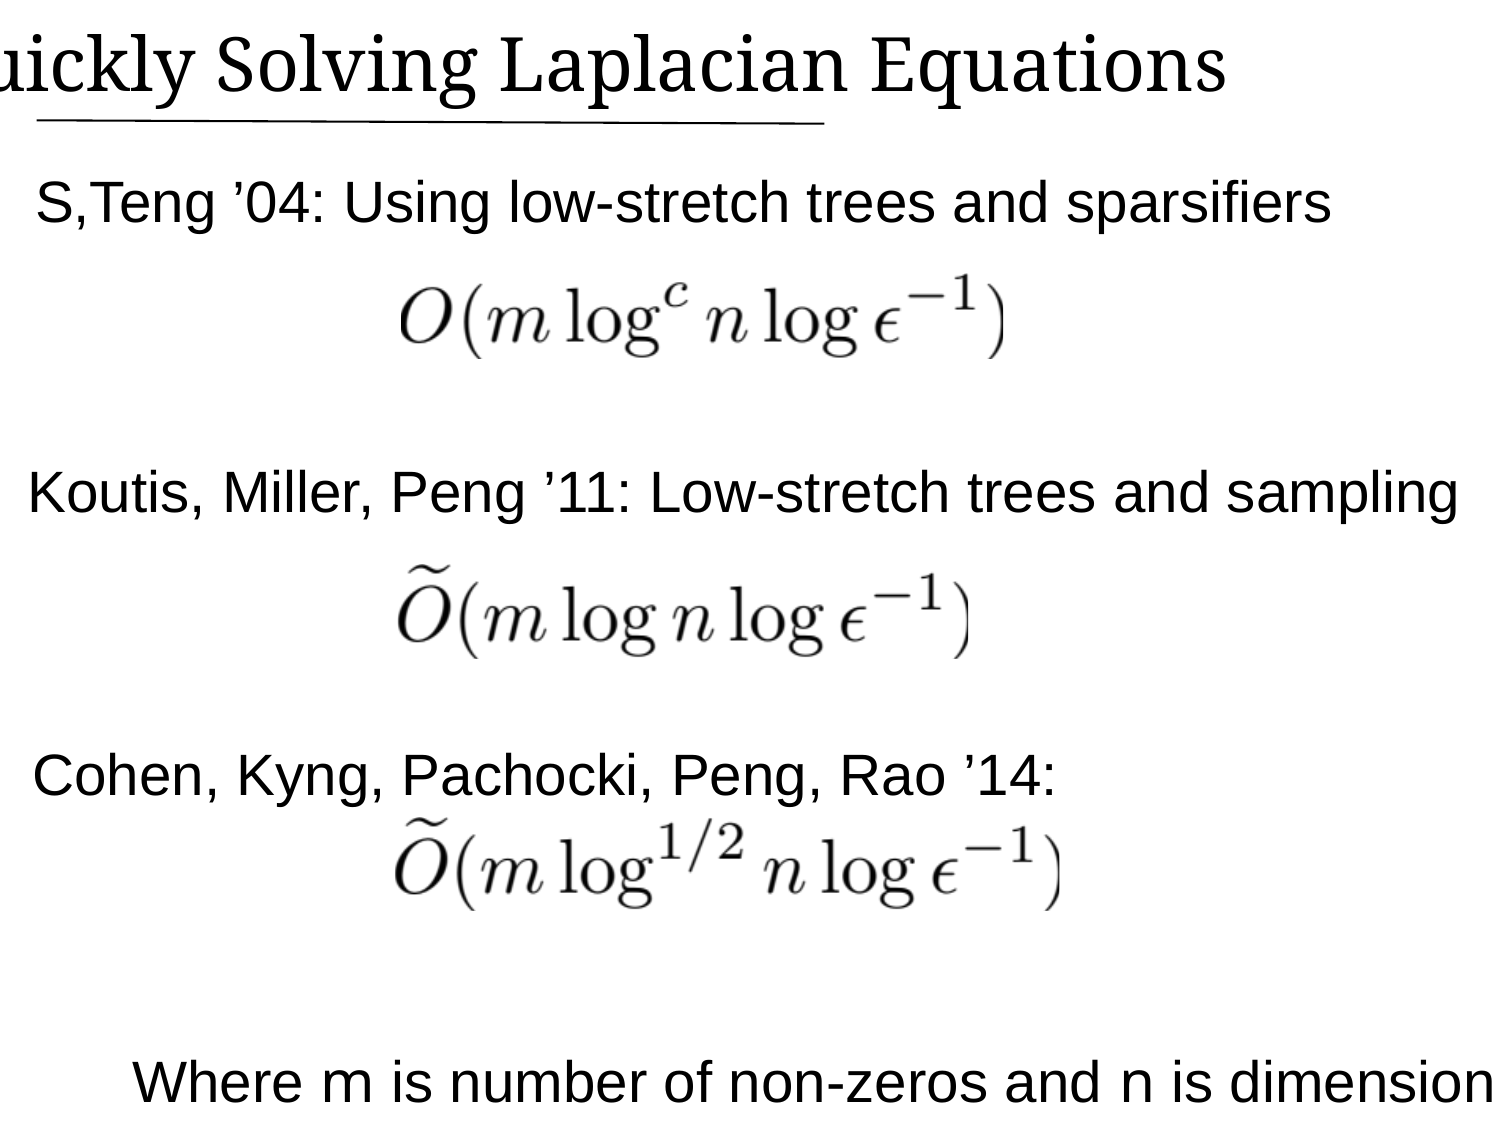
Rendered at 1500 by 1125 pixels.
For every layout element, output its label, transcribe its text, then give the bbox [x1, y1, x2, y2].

picture [400, 273, 1004, 360]
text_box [19, 8, 1133, 124]
text_box Koutis, Miller, Peng ’11: Low-stretch trees and sampling [12, 446, 1477, 602]
picture [397, 564, 969, 659]
text_box Where m is number of non-zeros and n is dimension [117, 1036, 1500, 1122]
text_box S,Teng ’04: Using low-stretch trees and sparsifiers [20, 156, 1350, 312]
picture [394, 816, 1060, 912]
text_box Cohen, Kyng, Pachocki, Peng, Rao ’14: [17, 729, 1074, 815]
